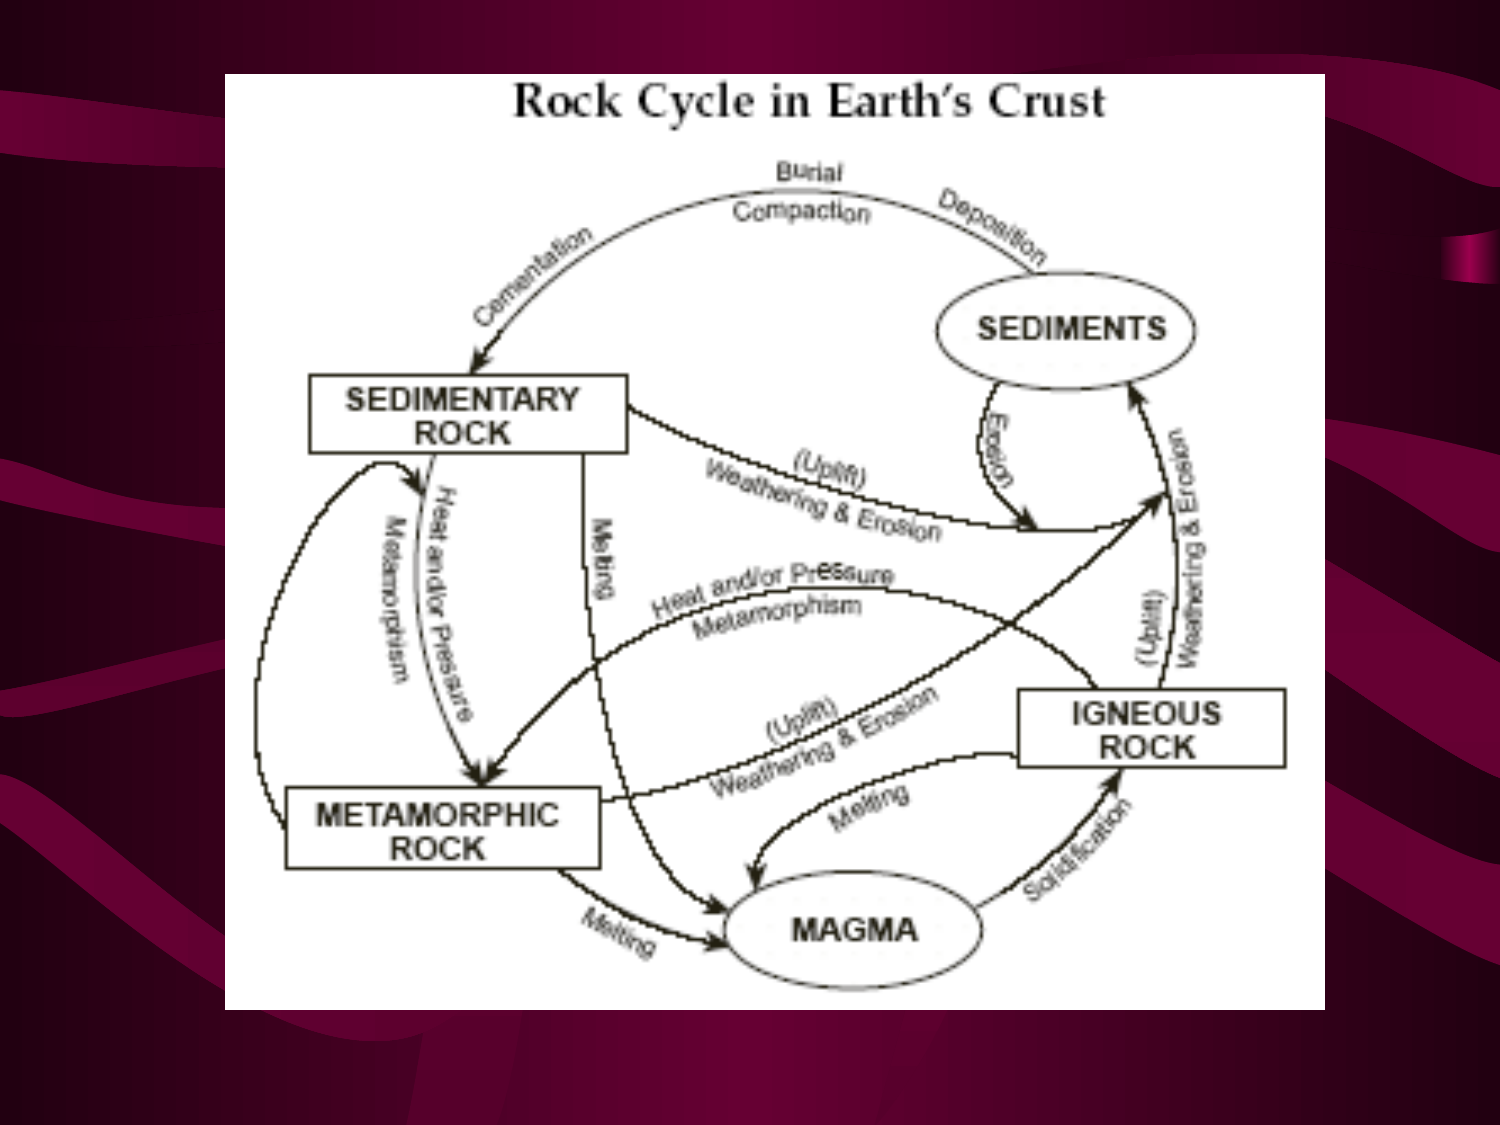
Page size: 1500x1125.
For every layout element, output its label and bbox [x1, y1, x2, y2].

picture [224, 74, 1326, 1010]
